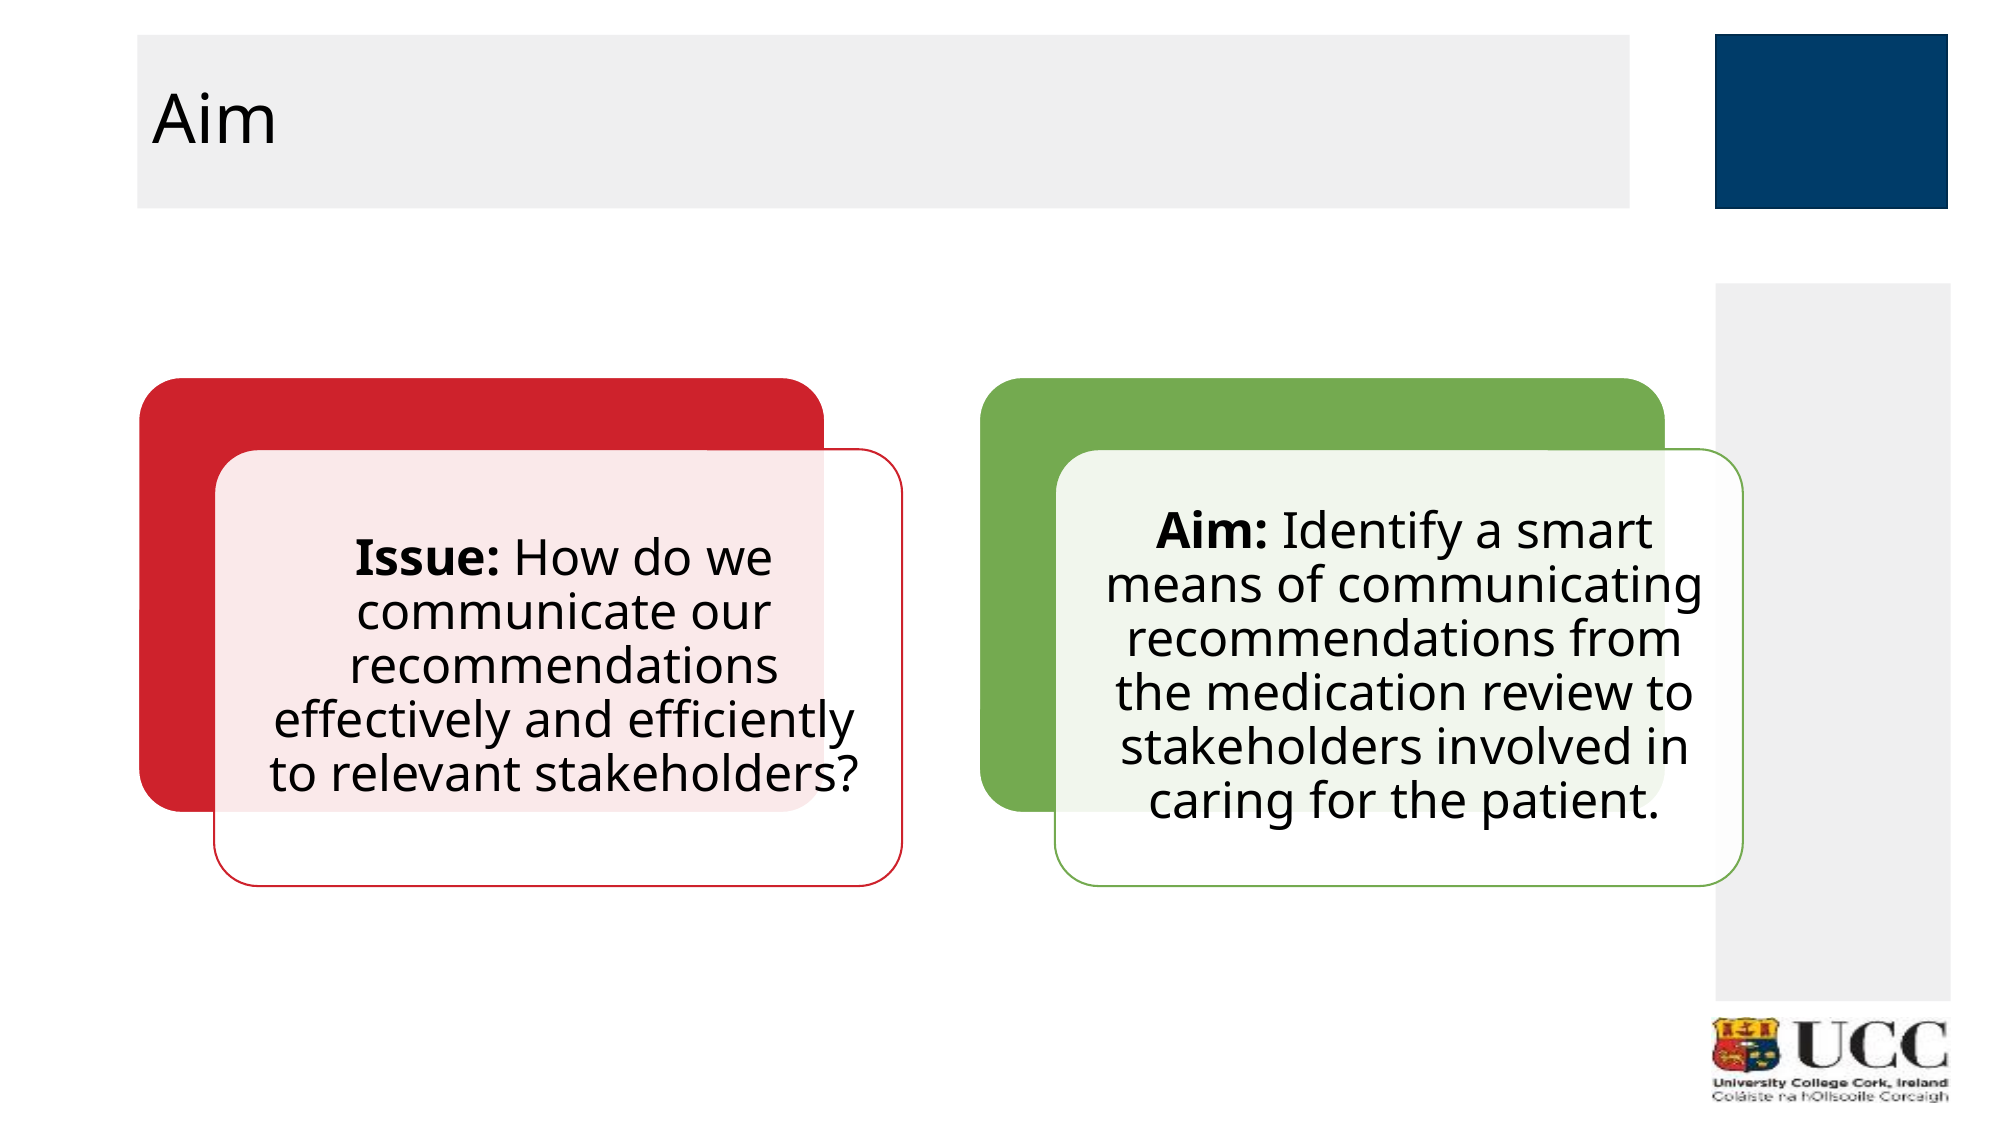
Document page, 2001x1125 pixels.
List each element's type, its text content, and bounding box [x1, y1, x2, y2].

title Aim [137, 34, 1630, 209]
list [137, 237, 1743, 1026]
picture [1711, 1017, 1951, 1103]
